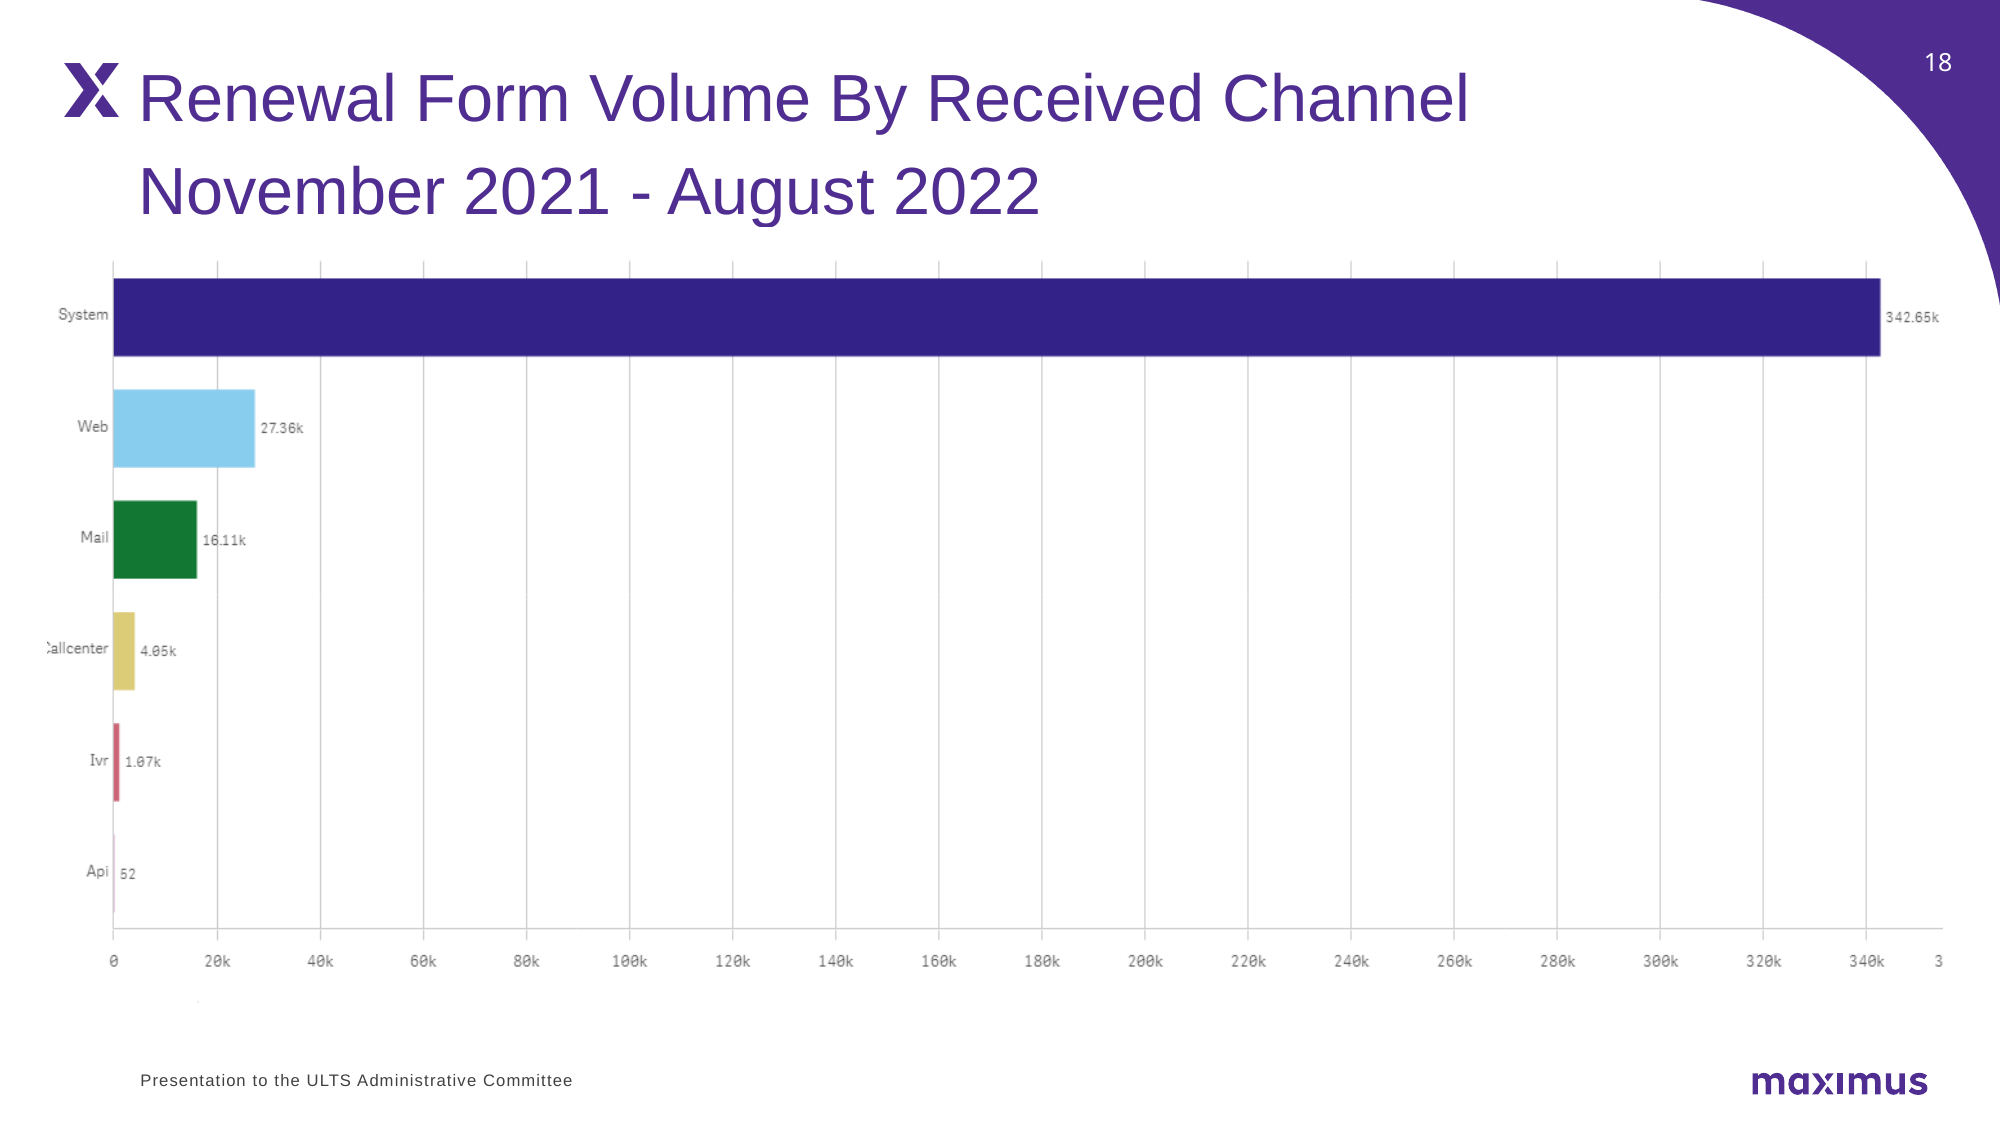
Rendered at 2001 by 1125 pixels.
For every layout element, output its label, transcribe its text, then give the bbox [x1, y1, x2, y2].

list Renewal Form Volume By Received Channel November 2021 - August 2022 [138, 56, 1824, 211]
picture [64, 63, 119, 117]
picture [47, 0, 2000, 1008]
